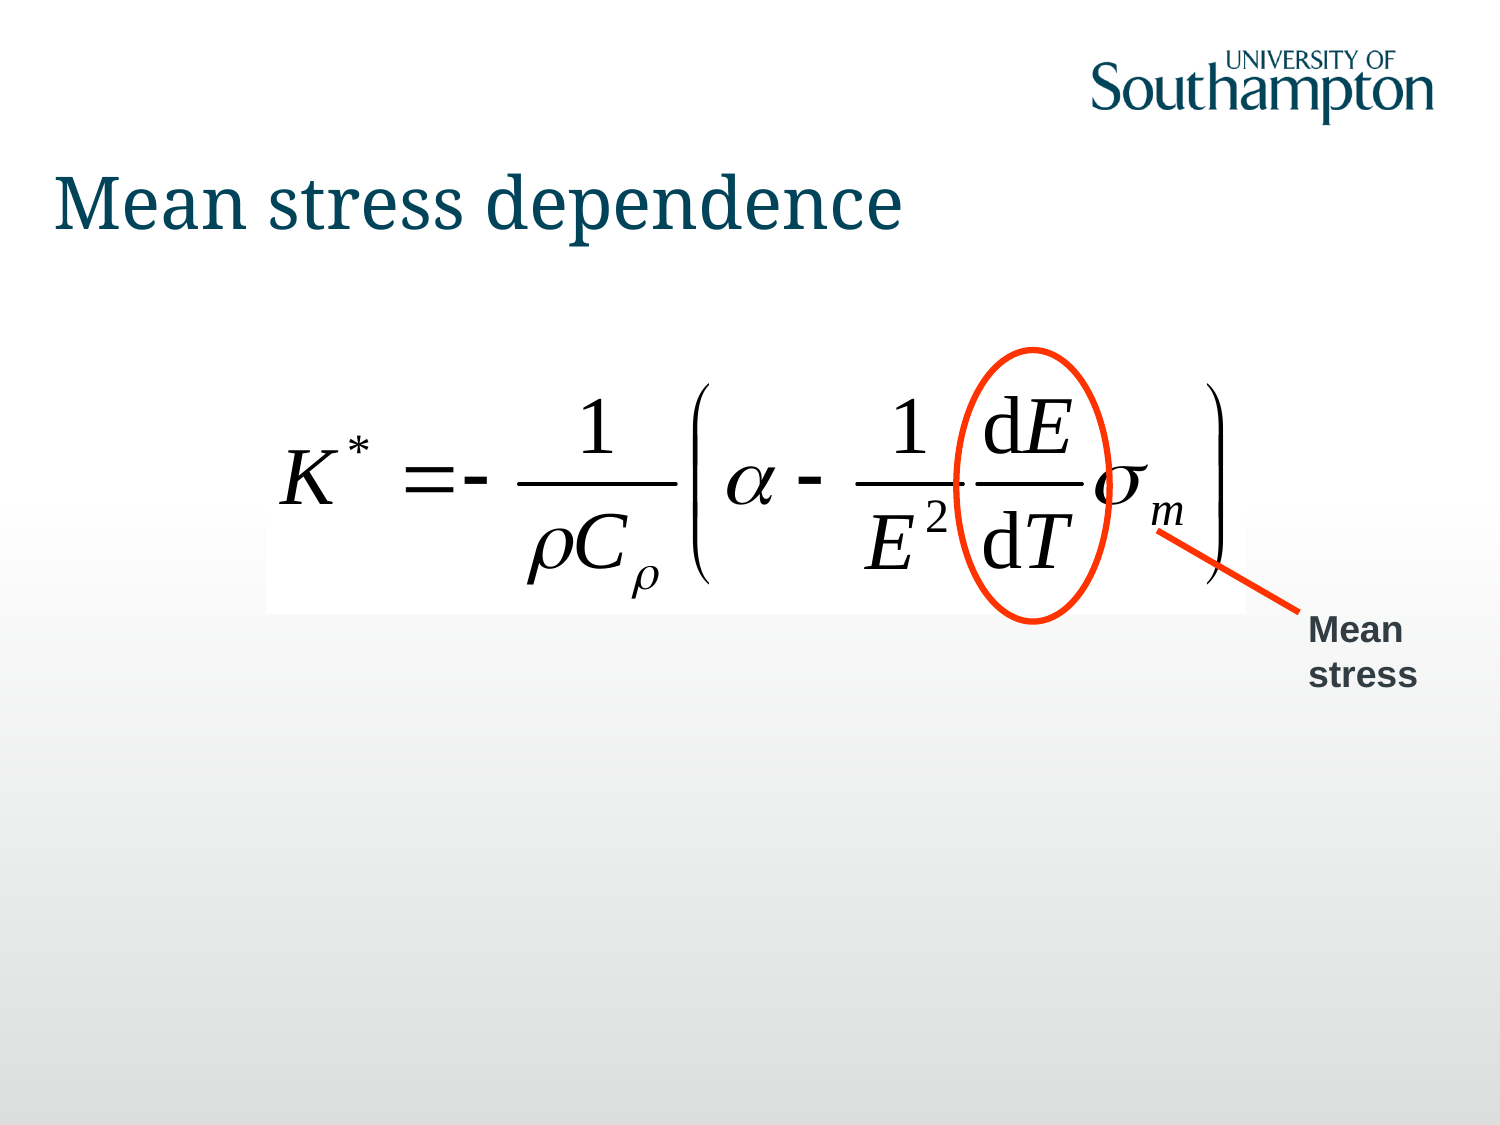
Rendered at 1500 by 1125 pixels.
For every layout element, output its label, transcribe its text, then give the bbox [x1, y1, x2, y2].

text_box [265, 367, 1246, 615]
text_box Mean stress [1293, 597, 1442, 703]
picture [1092, 50, 1434, 128]
text_box [996, 350, 1070, 366]
title Mean stress dependence [53, 148, 1447, 256]
picture [1092, 78, 1114, 107]
